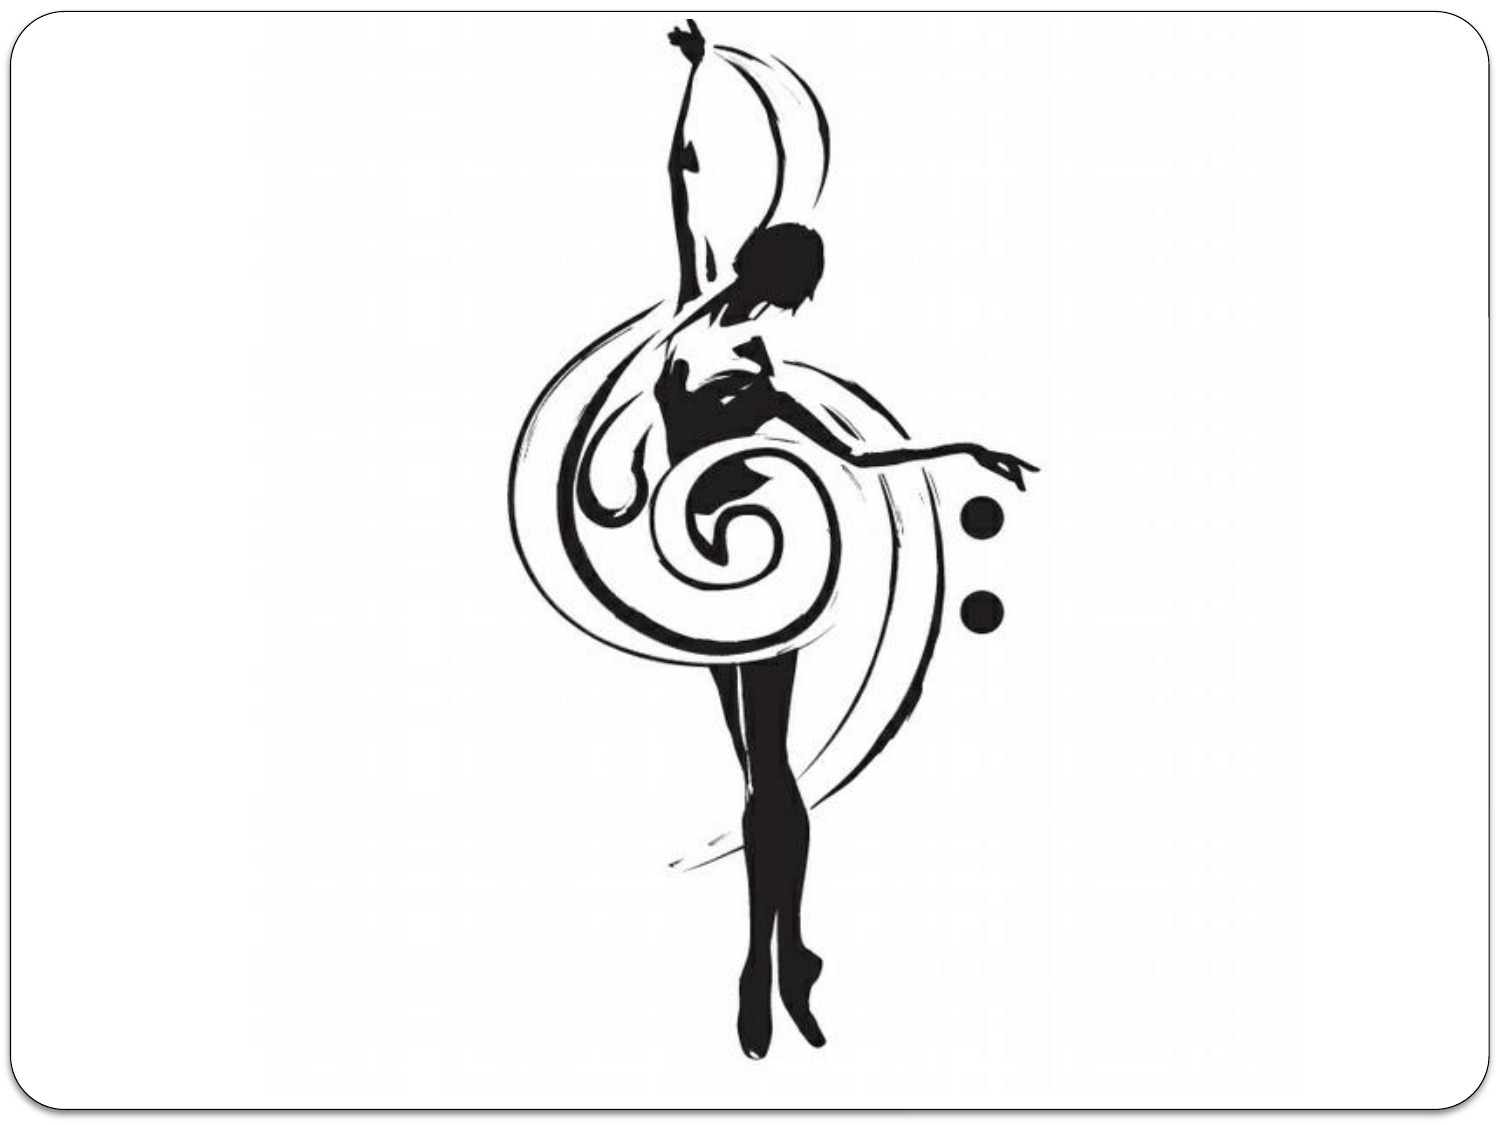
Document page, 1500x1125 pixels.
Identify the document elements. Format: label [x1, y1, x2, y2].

picture [253, 18, 1300, 1095]
